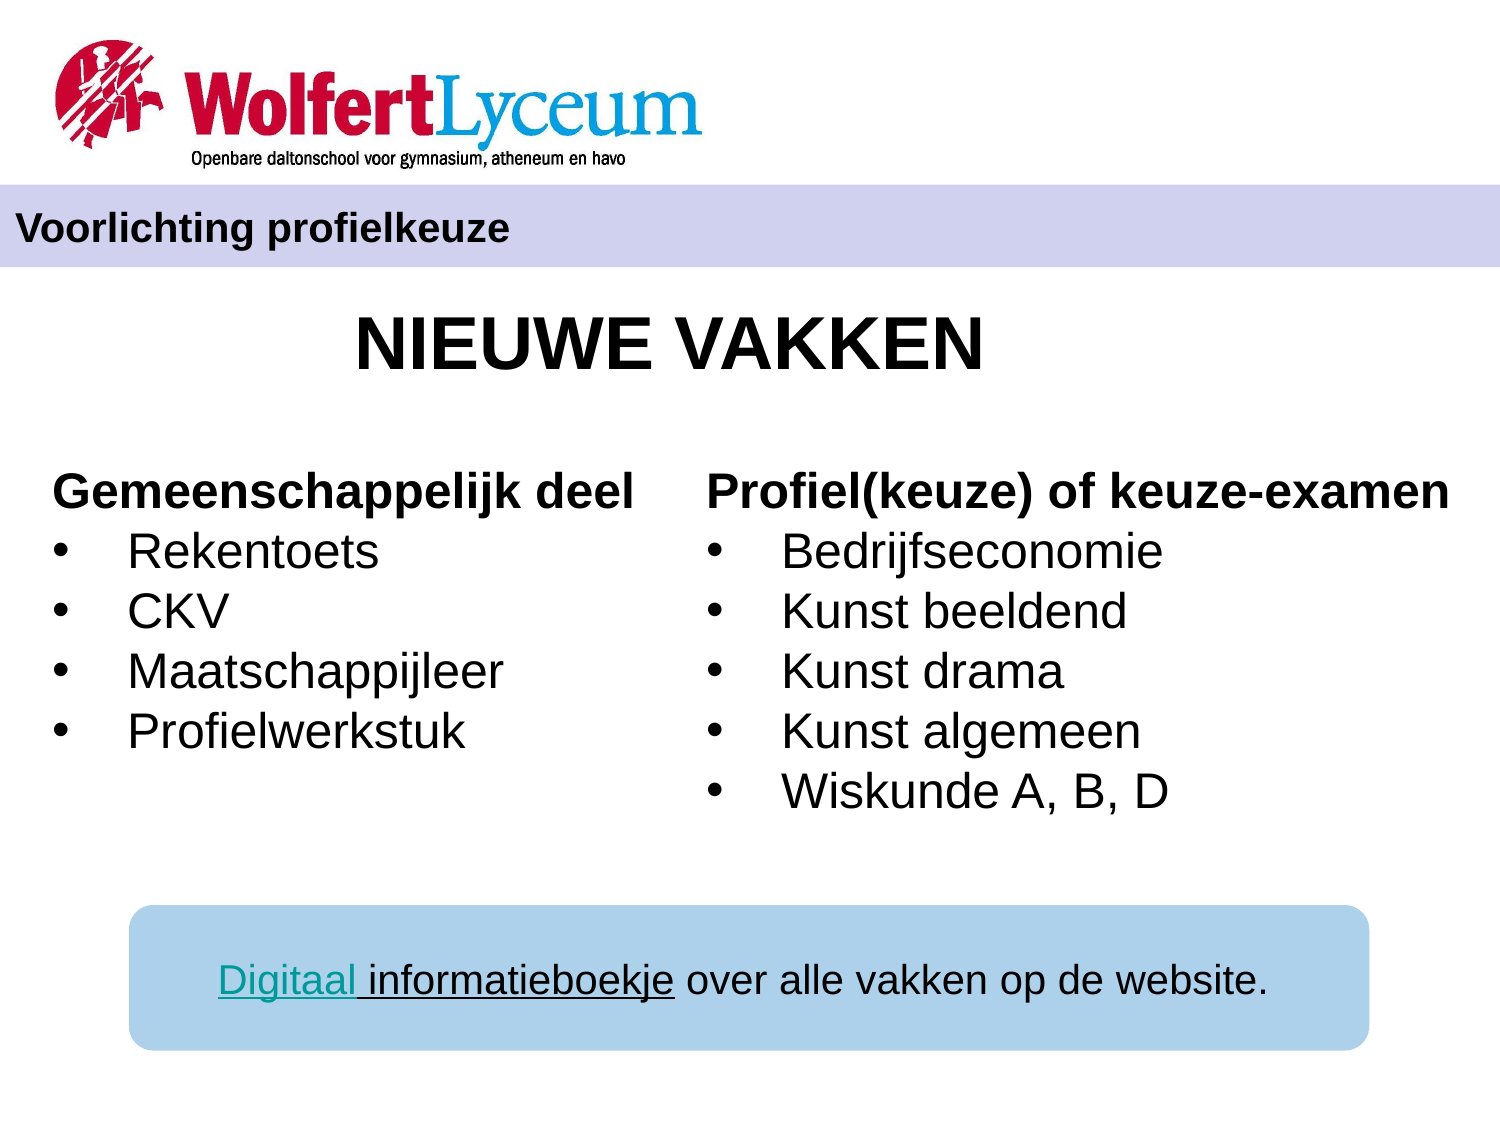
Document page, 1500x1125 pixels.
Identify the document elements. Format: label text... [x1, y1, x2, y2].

text_box Digitaal informatieboekje over alle vakken op de website. [128, 905, 1370, 1051]
text_box [37, 692, 1461, 1125]
picture [41, 18, 706, 183]
text_box NIEUWE VAKKEN [0, 287, 1421, 394]
text_box Profiel(keuze) of keuze-examen Bedrijfseconomie Kunst beeldend Kunst drama Kunst algemeen Wiskunde A, B, D [690, 451, 1482, 830]
title Voorlichting profielkeuze [0, 184, 1500, 268]
text_box Gemeenschappelijk deel Rekentoets CKV Maatschappijleer Profielwerkstuk [37, 451, 671, 830]
